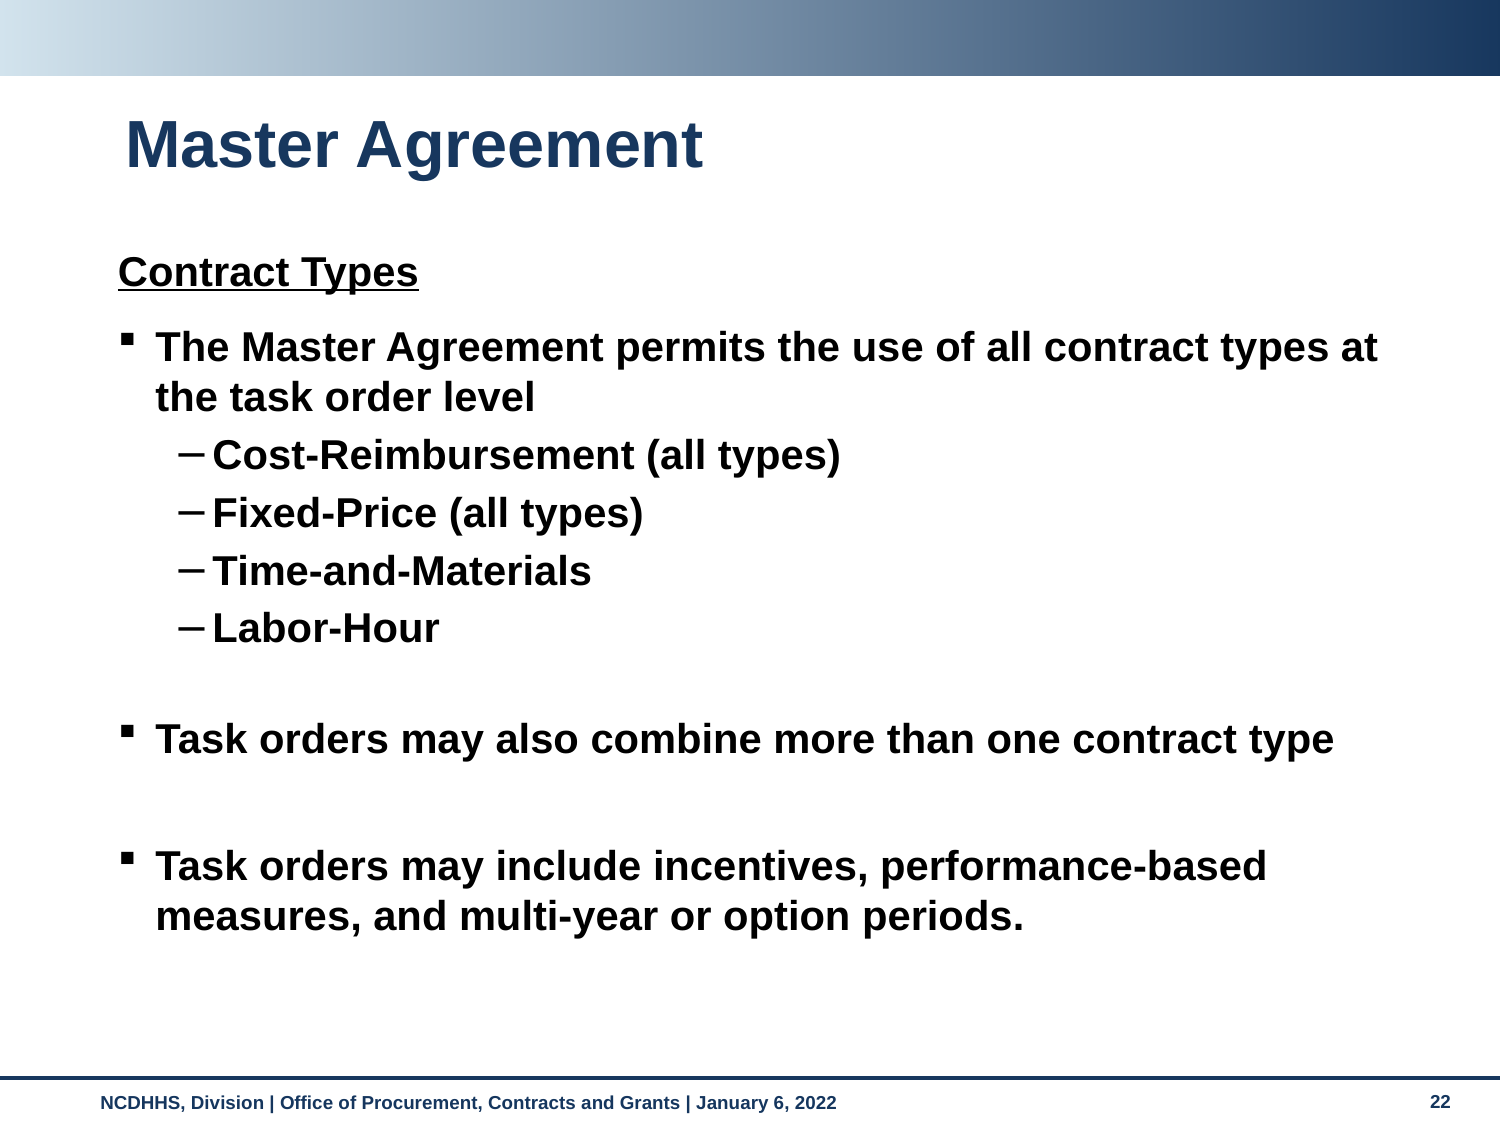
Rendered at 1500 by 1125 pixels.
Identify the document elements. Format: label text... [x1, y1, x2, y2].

title Master Agreement [110, 102, 1398, 193]
list Contract Types The Master Agreement permits the use of all contract types at the task order level Cost-Reimbursement (all types) Fixed-Price (all types) Time-and-Materials Labor-Hour Task orders may also combine more than one contract type Task orders may include incentives, performance-based measures, and multi-year or option periods. [103, 237, 1398, 1025]
